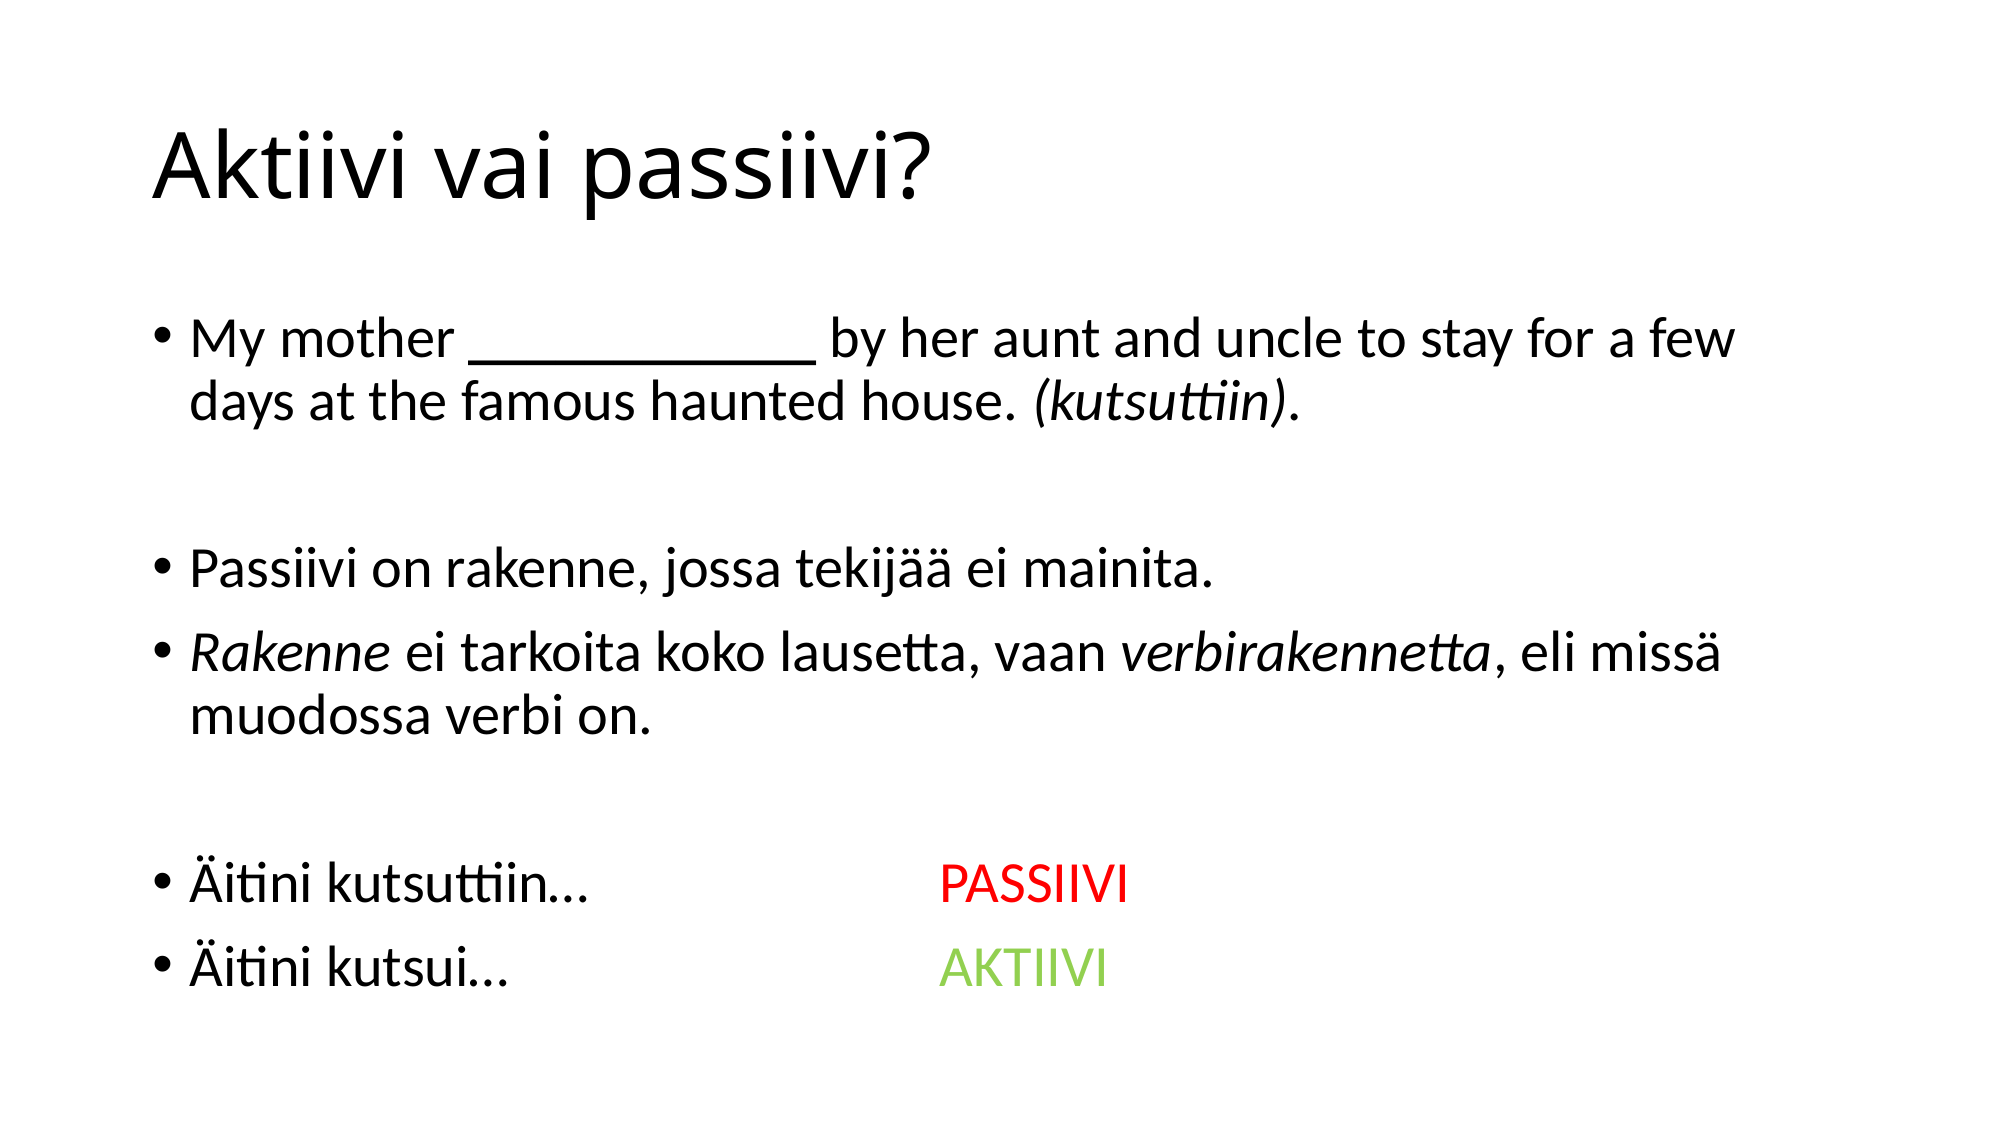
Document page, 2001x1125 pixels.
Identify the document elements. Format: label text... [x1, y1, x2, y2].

list My mother ____________ by her aunt and uncle to stay for a few days at the famous haunted house. (kutsuttiin). Passiivi on rakenne, jossa tekijää ei mainita. Rakenne ei tarkoita koko lausetta, vaan verbirakennetta, eli missä muodossa verbi on. Äitini kutsuttiin… PASSIIVI Äitini kutsui… AKTIIVI [137, 299, 1863, 1014]
title Aktiivi vai passiivi? [137, 59, 1863, 278]
